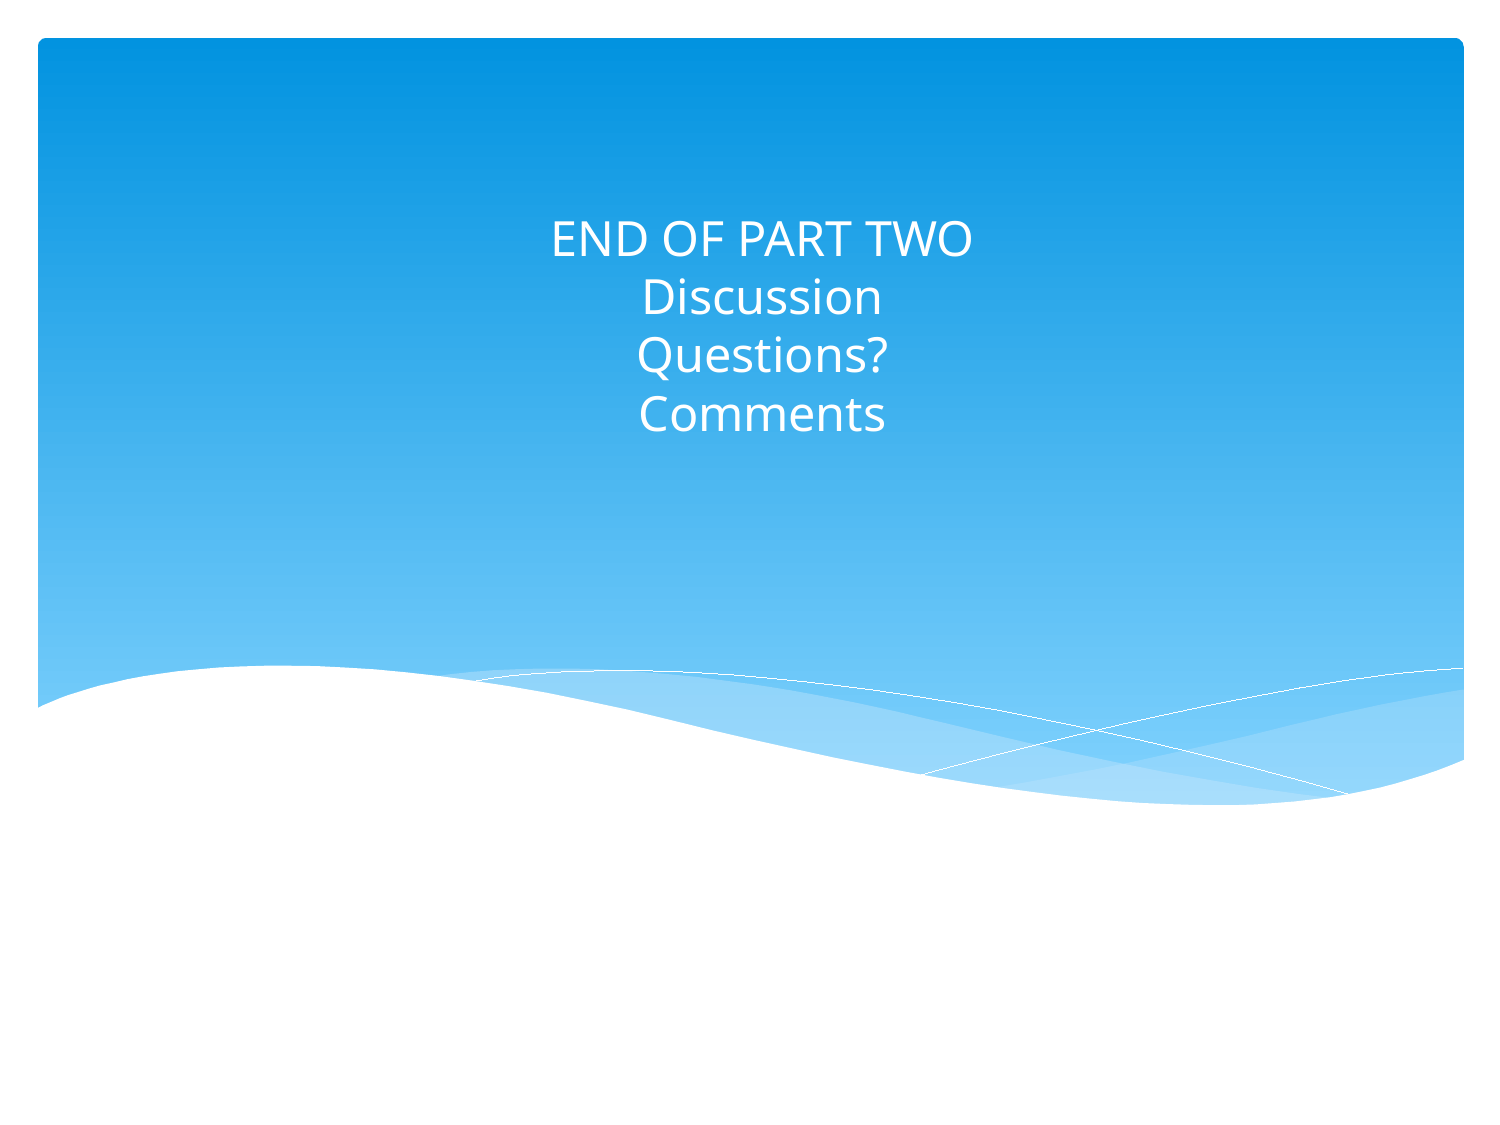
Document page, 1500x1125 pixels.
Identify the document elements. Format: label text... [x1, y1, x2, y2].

title END OF PART TWO Discussion Questions? Comments [125, 200, 1400, 450]
